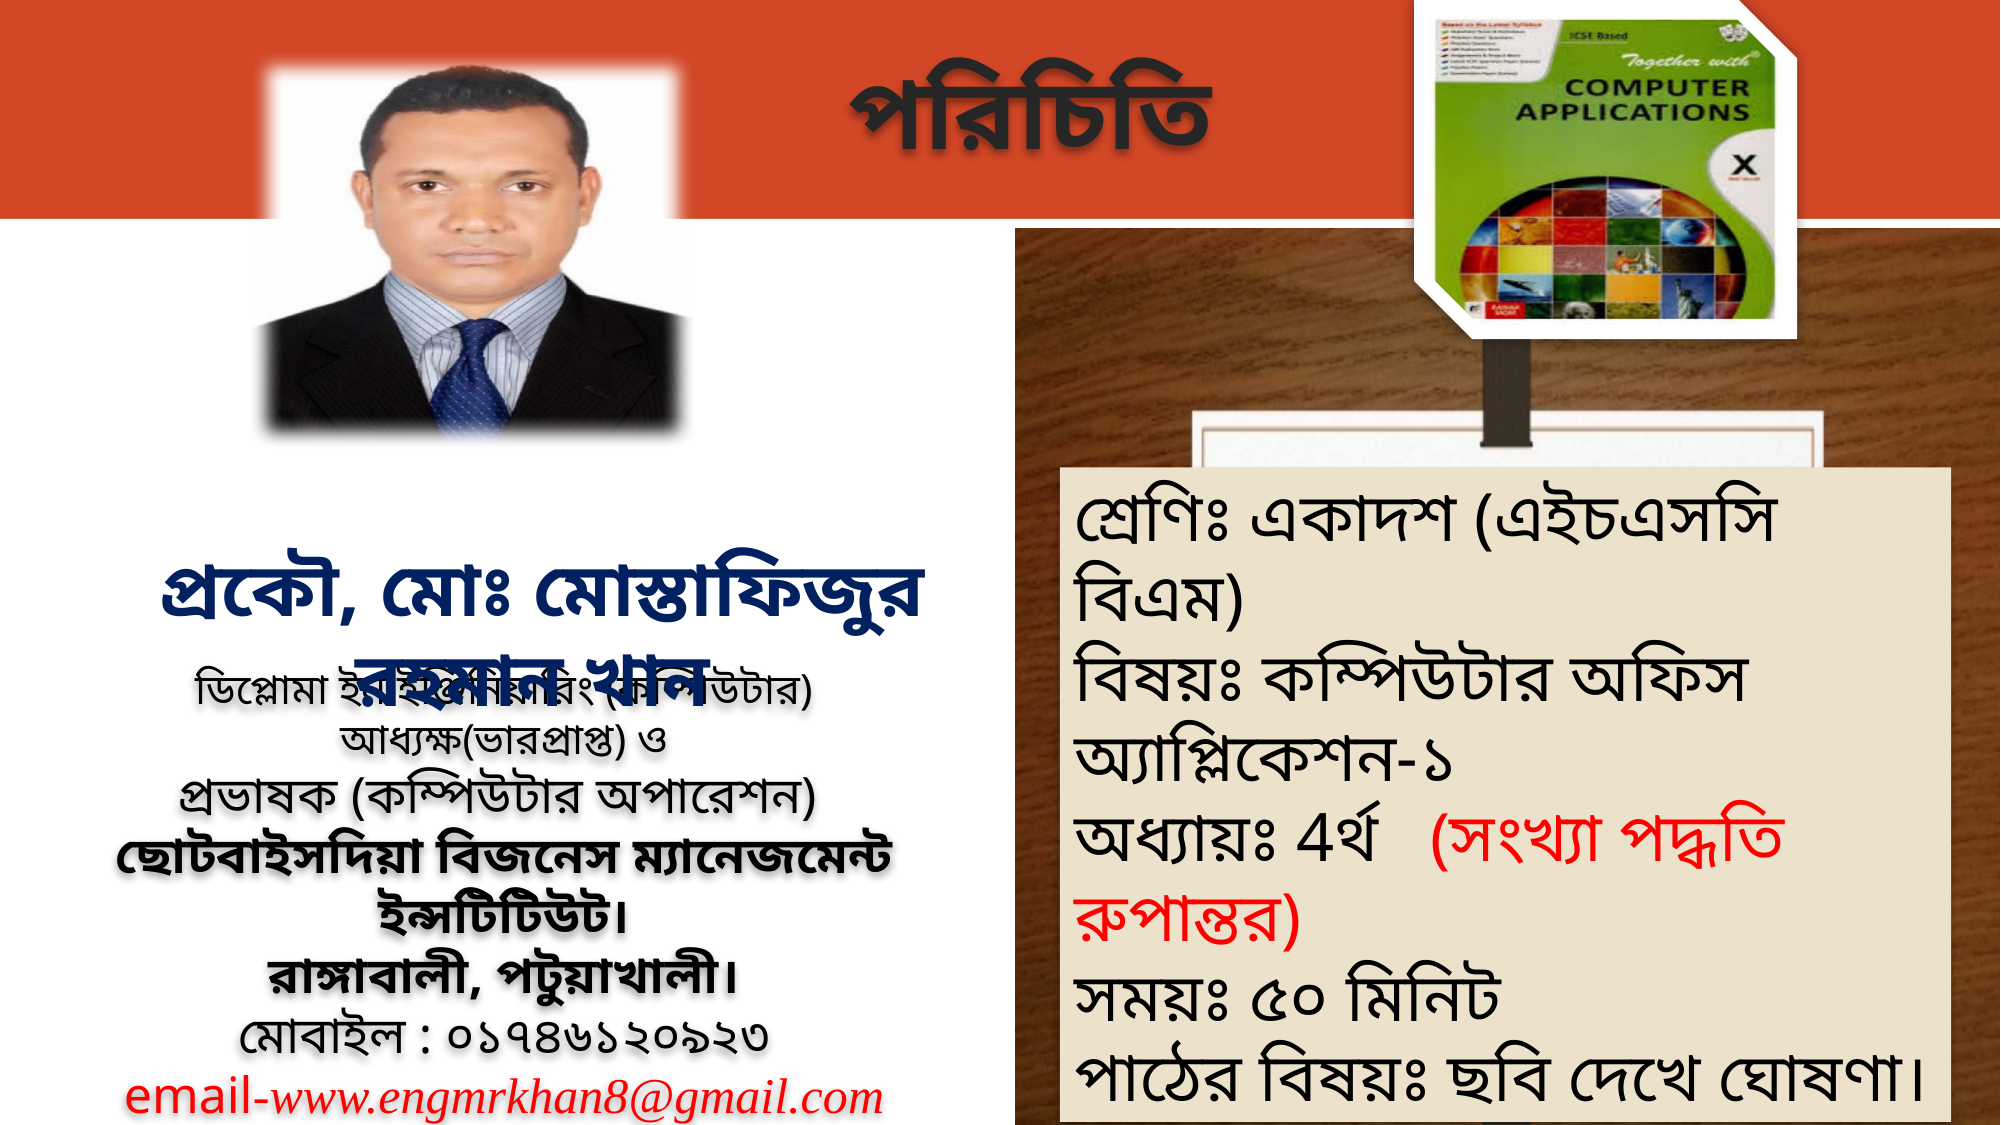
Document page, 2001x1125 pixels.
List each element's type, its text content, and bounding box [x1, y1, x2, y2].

text_box পরিচিতি [830, 42, 1230, 177]
text_box ডিপ্লোমা ইন ইঞ্জিনিয়ারিং (কম্পিউটার) আধ্যক্ষ(ভারপ্রাপ্ত) ও প্রভাষক (কম্পিউটার অপারেশন) ছোটবাইসদিয়া বিজনেস ম্যানেজমেন্ট ইন্সটিটিউট। রাঙ্গাবালী, পটুয়াখালী। মোবাইল : ০১৭৪৬১২০৯২৩ email-www.engmrkhan8@gmail.com [60, 655, 948, 1125]
text_box প্রকৌ, মোঃ মোস্তাফিজুর রহমান খান [73, 533, 993, 729]
picture [1015, 7, 2000, 1125]
picture [249, 49, 696, 449]
